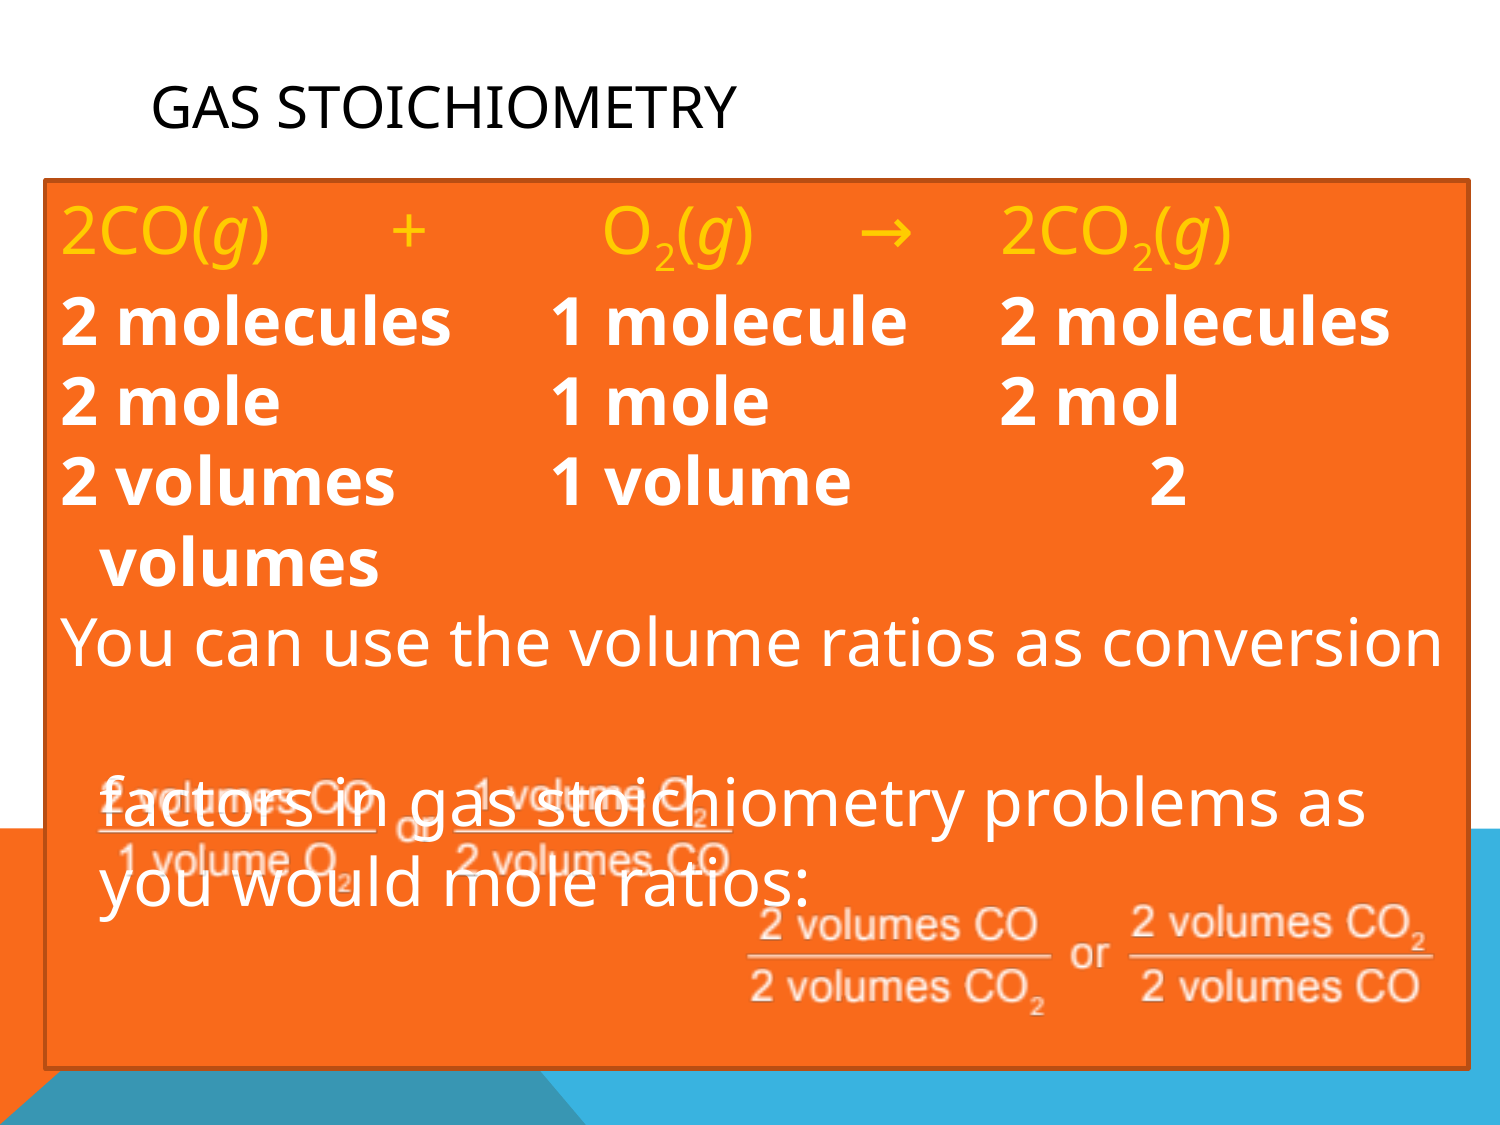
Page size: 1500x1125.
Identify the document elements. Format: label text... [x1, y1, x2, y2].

list 2CO(g) + O2(g) → 2CO2(g) 2 molecules 1 molecule 2 molecules 2 mole 1 mole 2 mol 2 volumes 1 volume 2 volumes You can use the volume ratios as conversion factors in gas stoichiometry problems as you would mole ratios: [43, 178, 1471, 1071]
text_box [741, 892, 1438, 1020]
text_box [91, 762, 737, 897]
title Gas stoichiometry [135, 60, 1369, 150]
